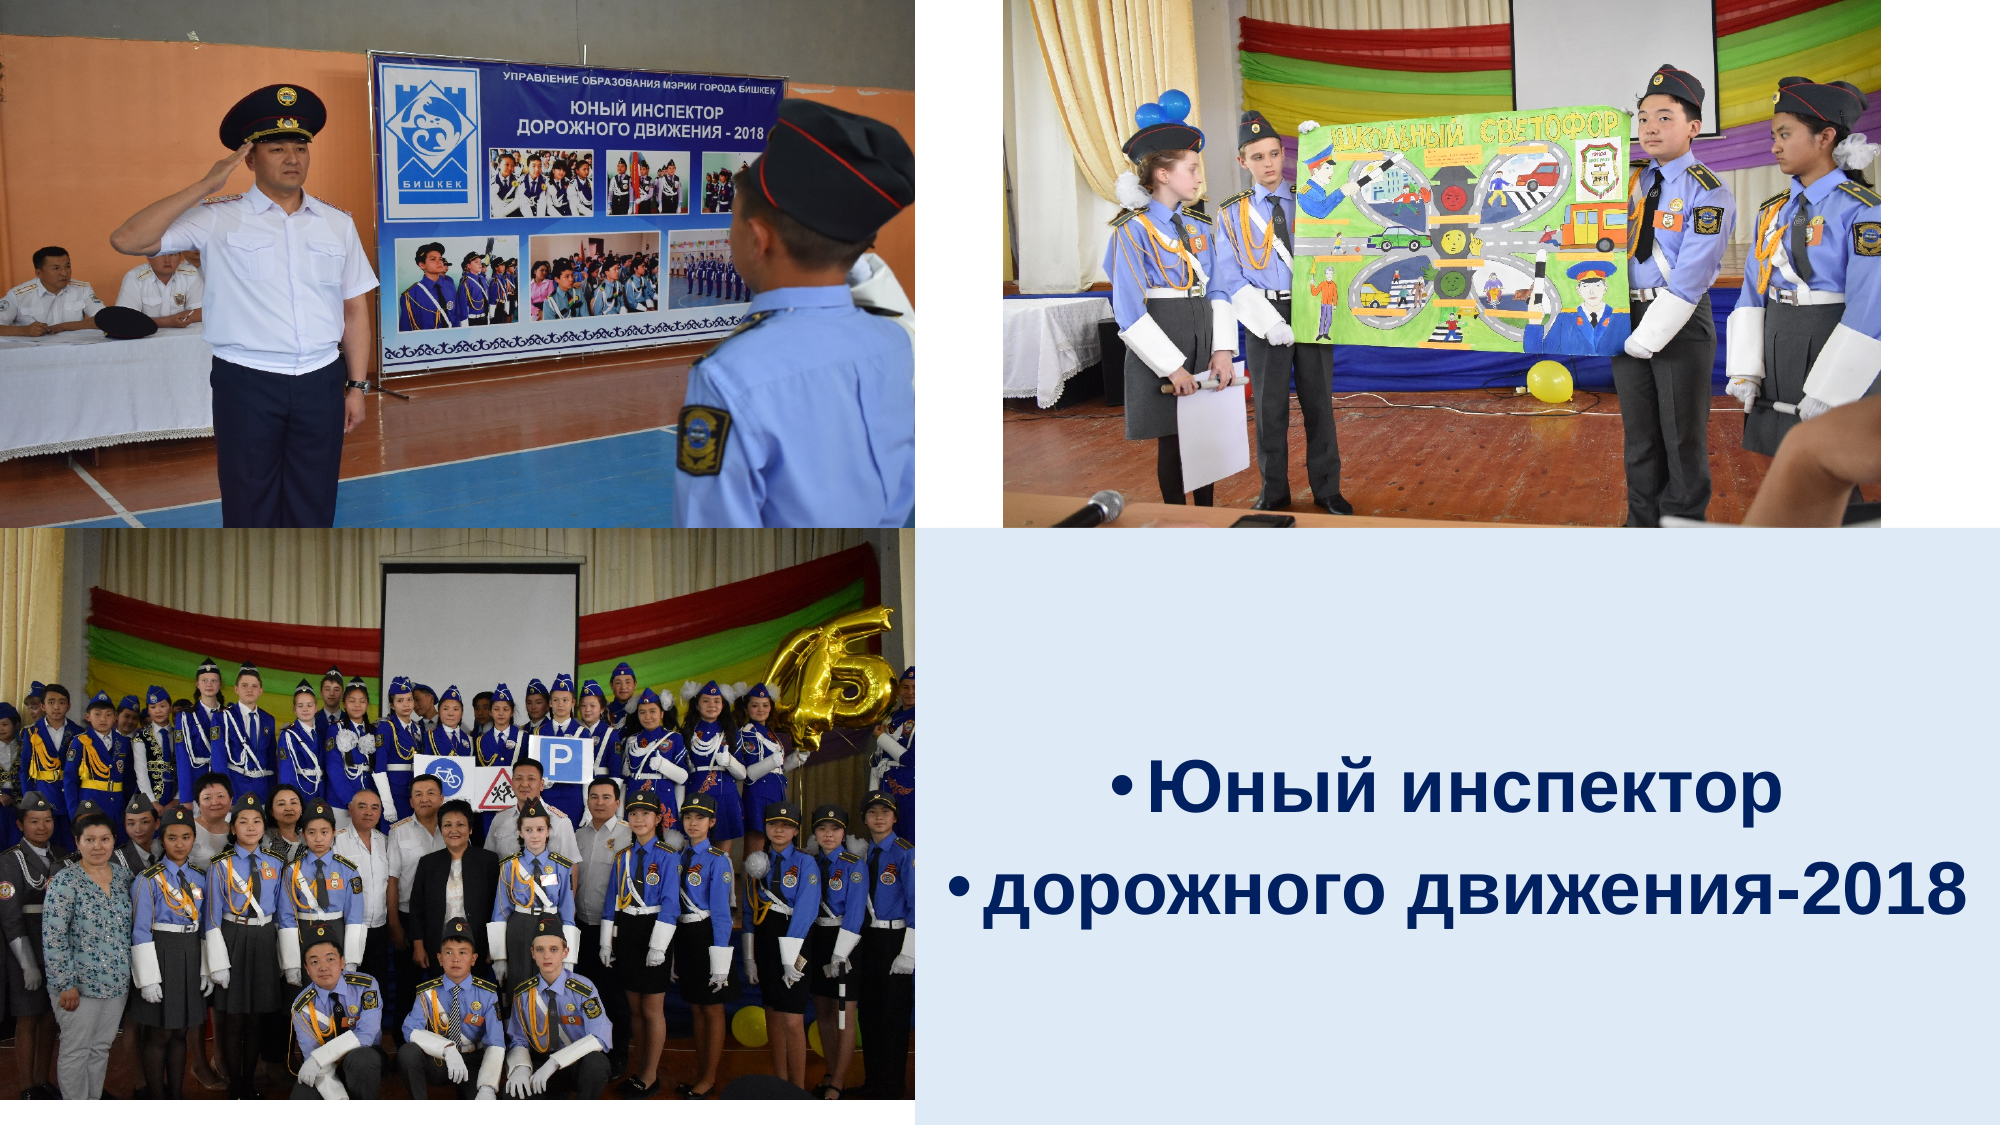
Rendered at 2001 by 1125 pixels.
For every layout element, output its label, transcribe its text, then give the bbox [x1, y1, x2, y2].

picture [1003, 0, 1881, 538]
list Юный инспектор дорожного движения-2018 [915, 527, 2000, 1125]
picture [0, 0, 915, 1100]
